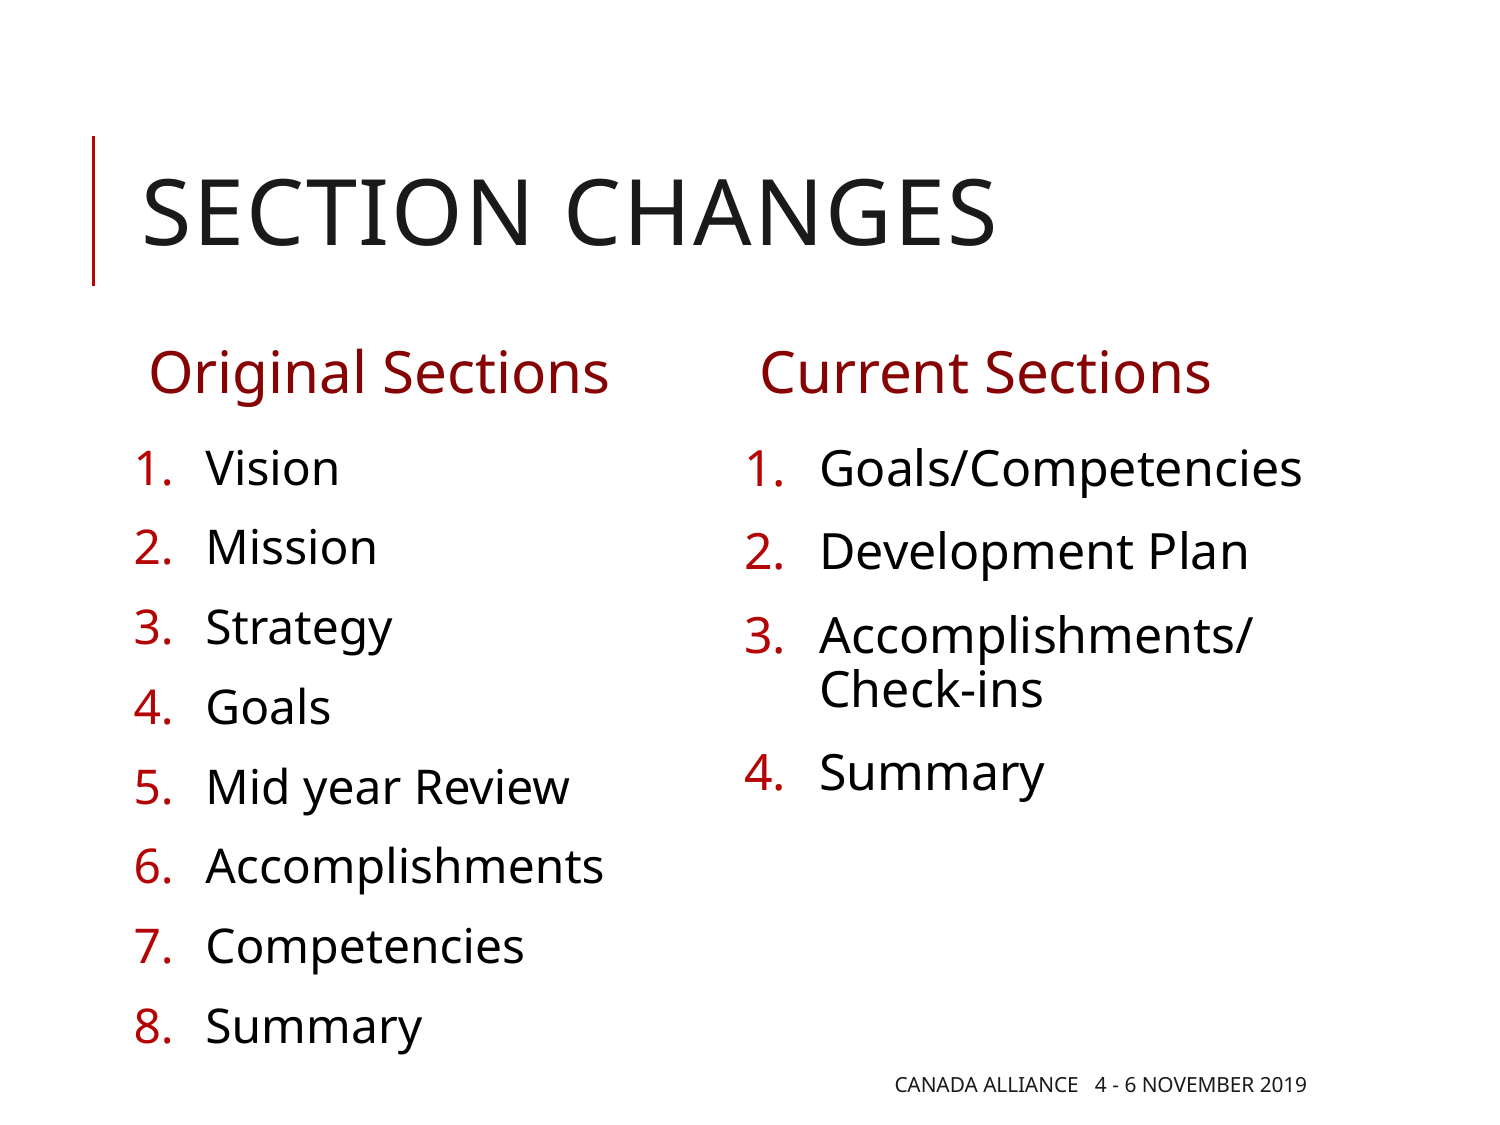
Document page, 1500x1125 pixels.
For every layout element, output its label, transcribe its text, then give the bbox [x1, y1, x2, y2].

list Goals/Competencies Development Plan Accomplishments/Check-ins Summary [736, 436, 1374, 985]
footer Canada Alliance 4 - 6 November 2019 [595, 1061, 1322, 1107]
list Original Sections [126, 306, 711, 436]
title SECTION changes [126, 96, 1322, 342]
list Current Sections [736, 306, 1322, 436]
list Vision Mission Strategy Goals Mid year Review Accomplishments Competencies Summary [126, 436, 711, 1062]
